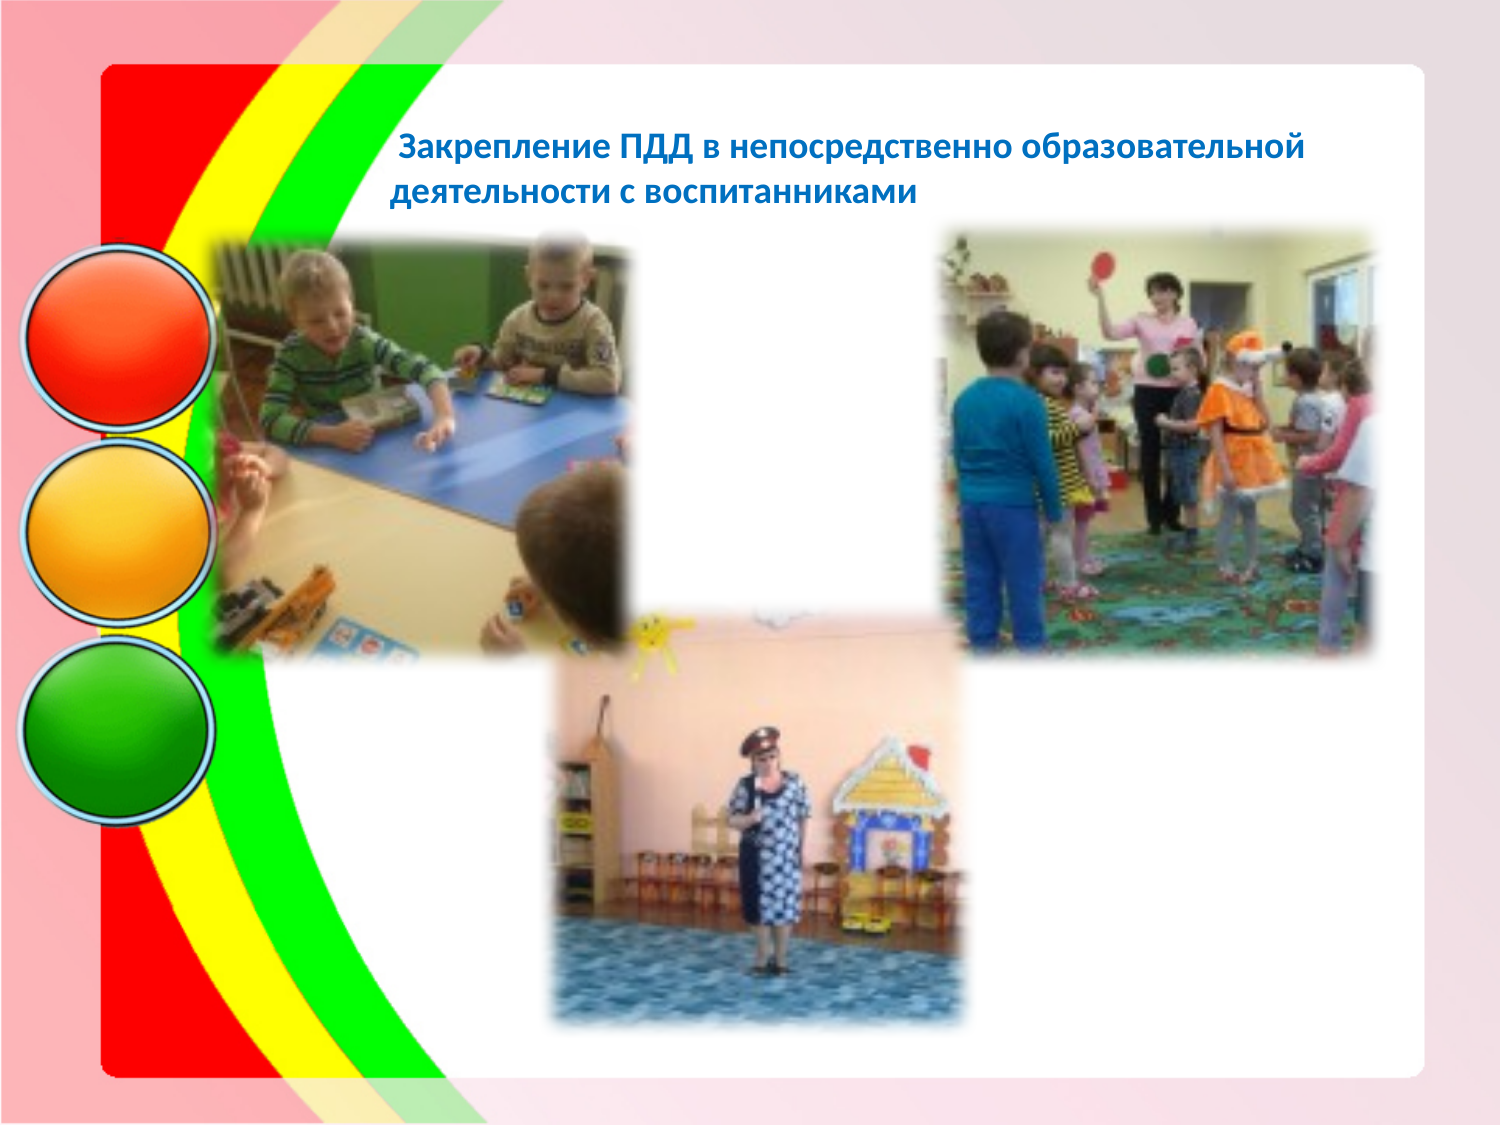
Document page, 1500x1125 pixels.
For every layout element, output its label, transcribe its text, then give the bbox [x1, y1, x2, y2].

title [348, 37, 356, 46]
text_box Закрепление ПДД в непосредственно образовательной деятельности с воспитанниками [375, 113, 1415, 219]
picture [0, 0, 1500, 1125]
